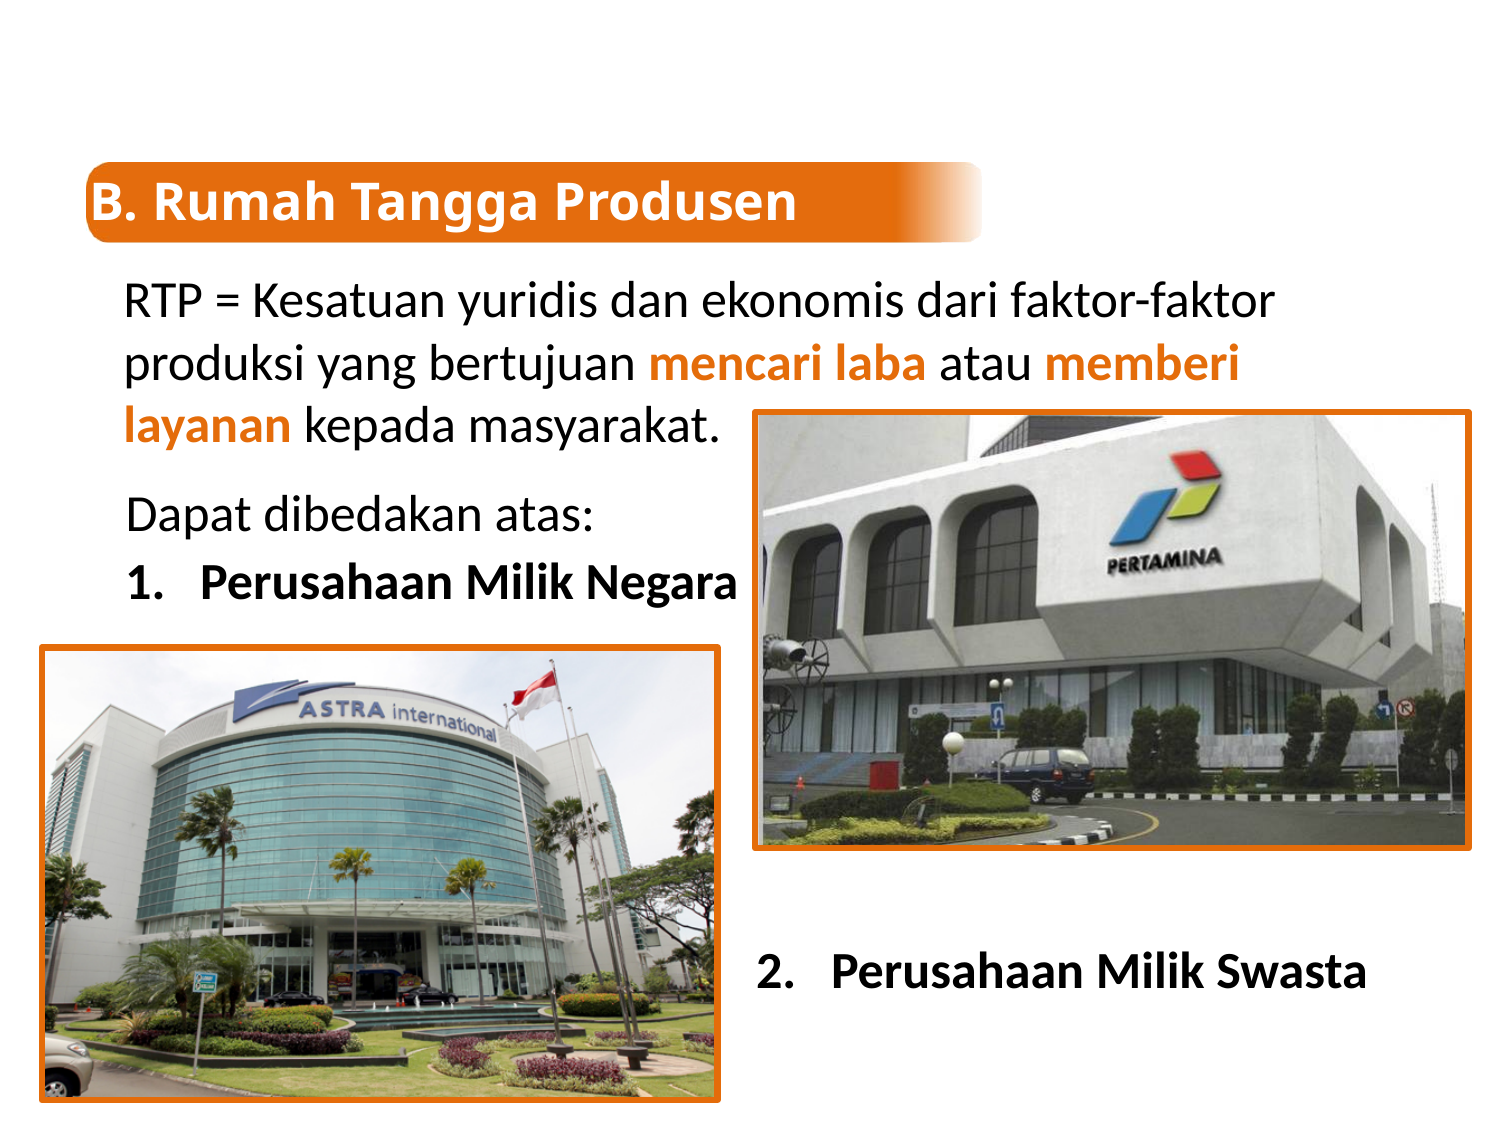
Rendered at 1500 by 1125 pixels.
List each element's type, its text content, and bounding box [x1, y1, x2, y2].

text_box Dapat dibedakan atas: [110, 472, 632, 539]
text_box Perusahaan Milik Swasta [741, 928, 1393, 1006]
picture [758, 414, 1466, 846]
text_box RTP = Kesatuan yuridis dan ekonomis dari faktor-faktor produksi yang bertujuan mencari laba atau memberi layanan kepada masyarakat. [108, 258, 1374, 461]
text_box Perusahaan Milik Negara [110, 539, 752, 617]
picture [44, 650, 715, 1098]
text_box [86, 160, 987, 243]
